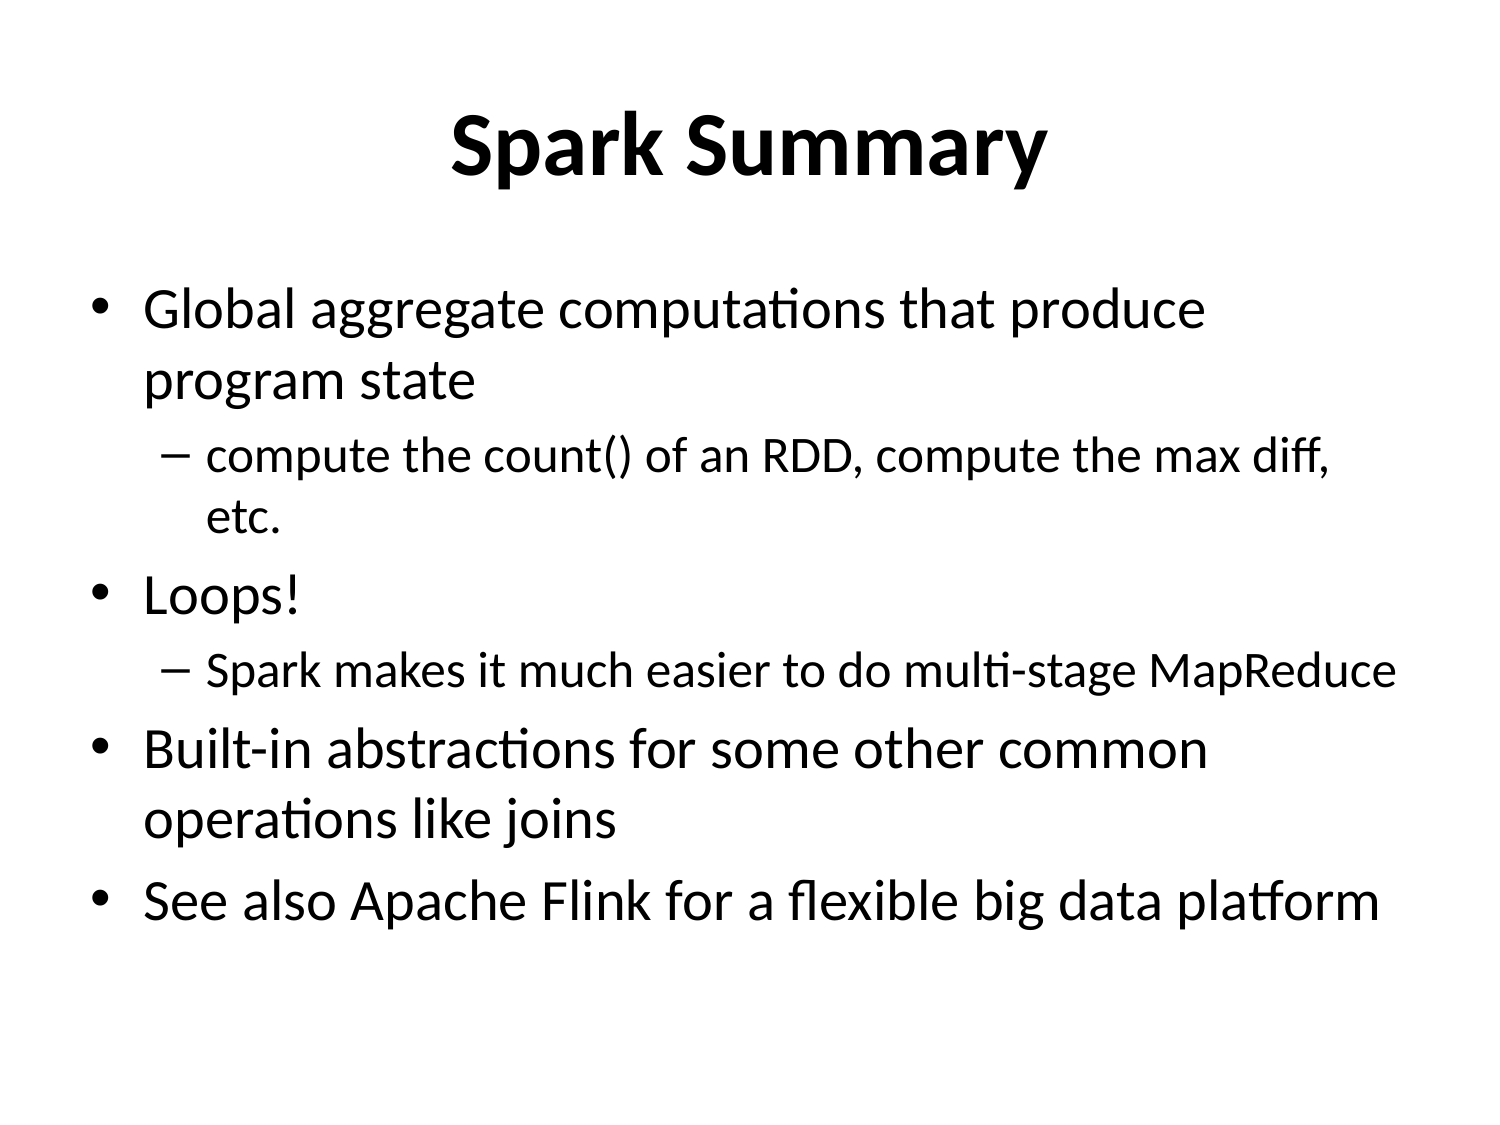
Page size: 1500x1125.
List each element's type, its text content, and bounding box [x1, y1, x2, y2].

list Global aggregate computations that produce program state compute the count() of an RDD, compute the max diff, etc. Loops! Spark makes it much easier to do multi-stage MapReduce Built-in abstractions for some other common operations like joins See also Apache Flink for a flexible big data platform [75, 262, 1425, 1005]
title Spark Summary [75, 45, 1425, 233]
